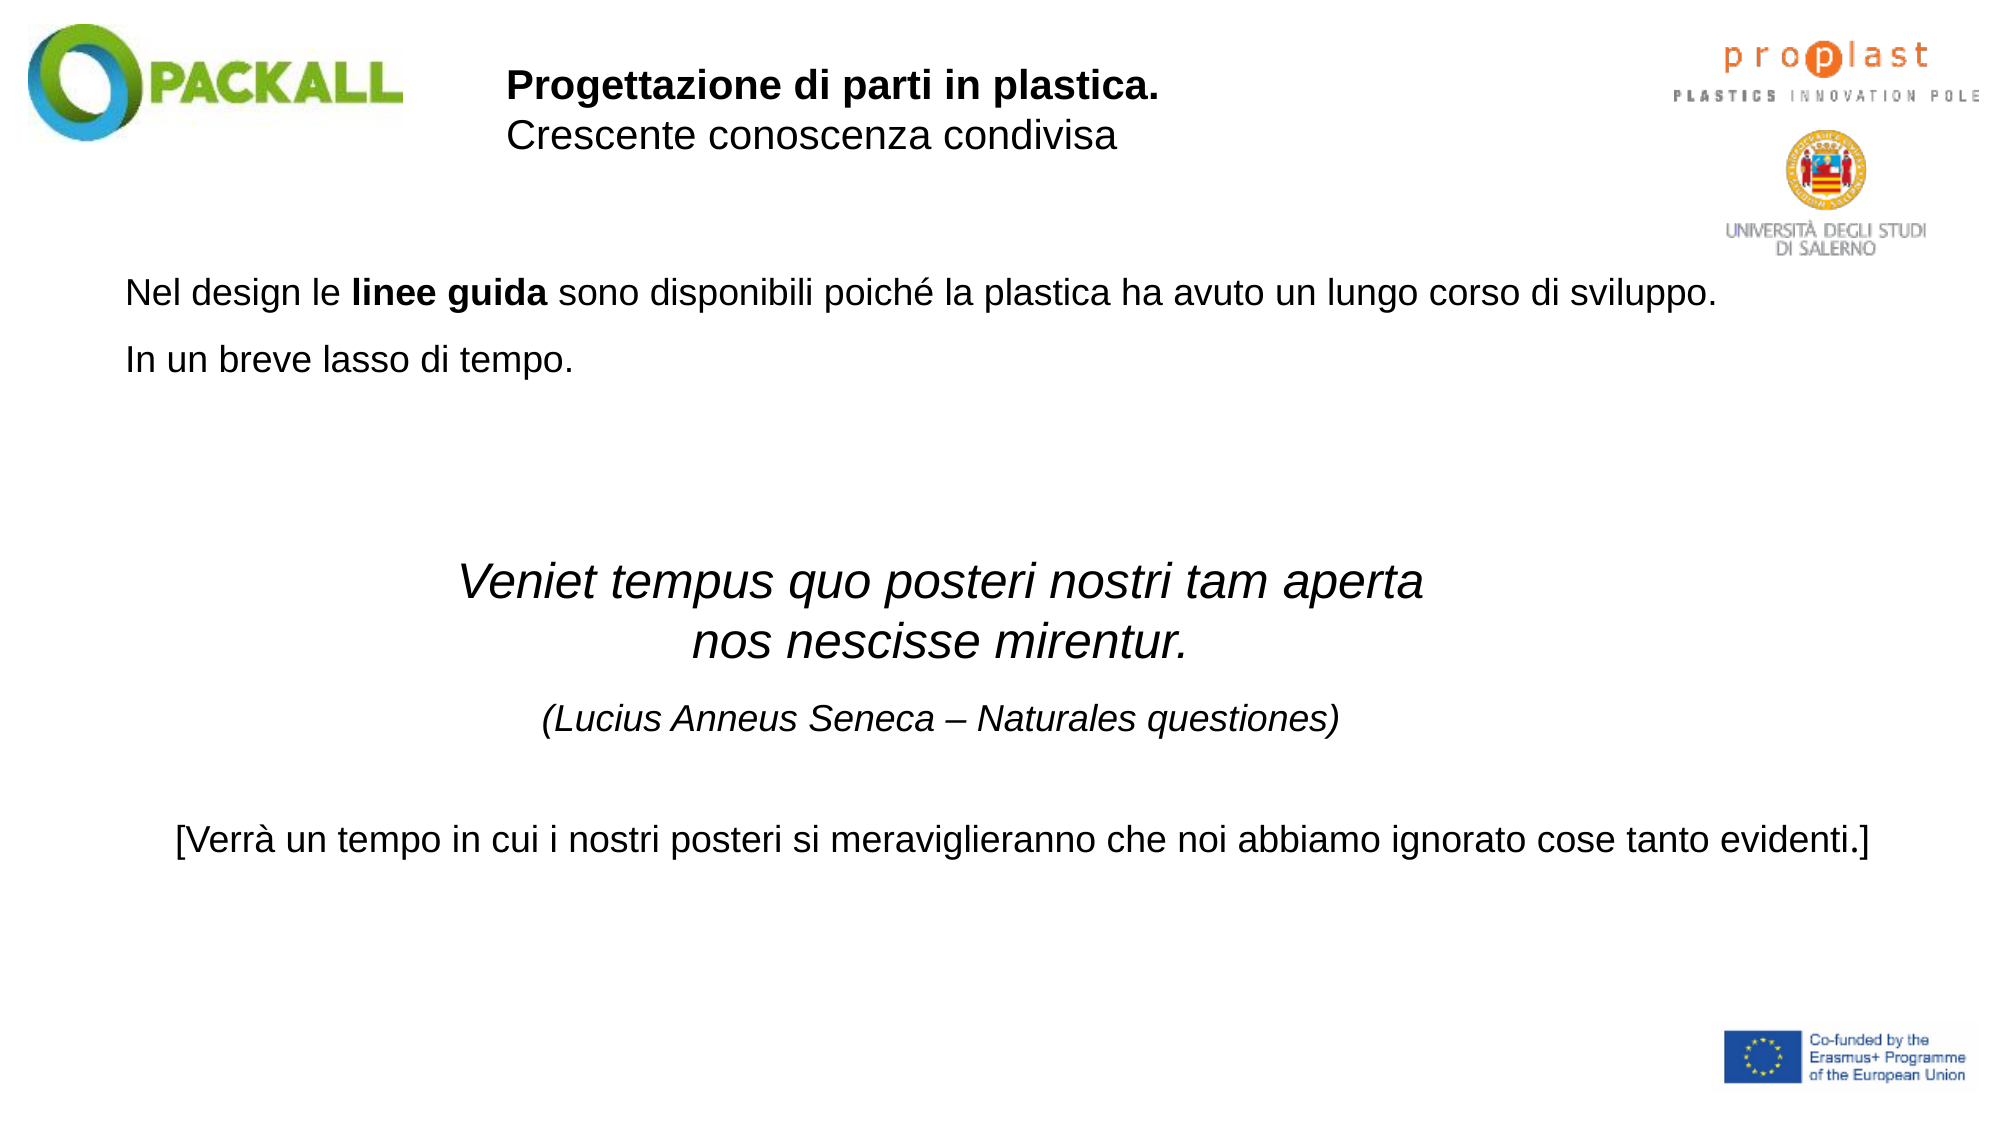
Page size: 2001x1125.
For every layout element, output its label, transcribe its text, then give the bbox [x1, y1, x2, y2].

text_box Progettazione di parti in plastica. Crescente conoscenza condivisa [490, 50, 1180, 166]
picture [1712, 1020, 1979, 1094]
text_box [Verrà un tempo in cui i nostri posteri si meraviglieranno che noi abbiamo ignorato cose tanto evidenti.] [159, 784, 1886, 868]
text_box Nel design le linee guida sono disponibili poiché la plastica ha avuto un lungo corso di sviluppo. In un breve lasso di tempo. [110, 237, 1890, 388]
text_box Veniet tempus quo posteri nostri tam aperta nos nescisse mirentur. (Lucius Anneus Seneca – Naturales questiones) [402, 541, 1480, 747]
picture [28, 24, 403, 143]
picture [1713, 129, 1940, 258]
picture [1674, 24, 1979, 119]
